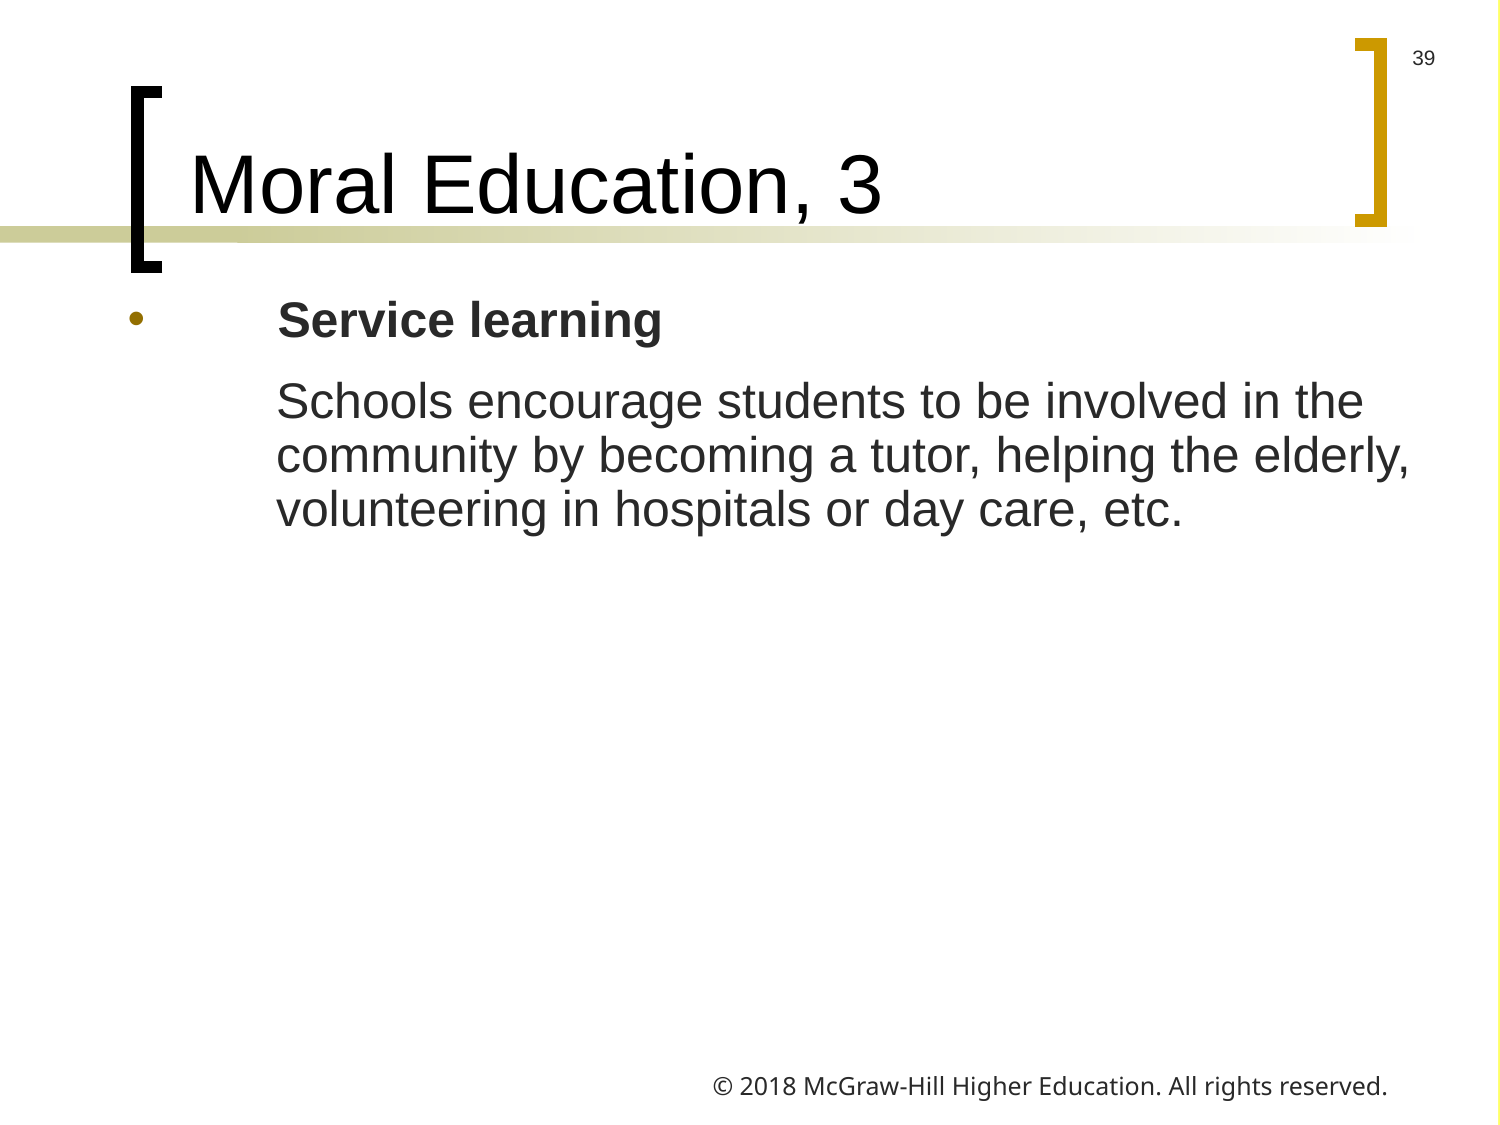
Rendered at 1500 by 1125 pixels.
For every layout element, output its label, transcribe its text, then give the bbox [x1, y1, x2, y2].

list Schools encourage students to be involved in the community by becoming a tutor, helping the elderly, volunteering in hospitals or day care, etc. [242, 367, 1493, 588]
title Moral Education, 3 [174, 50, 1328, 238]
list Service learning [112, 287, 1150, 365]
